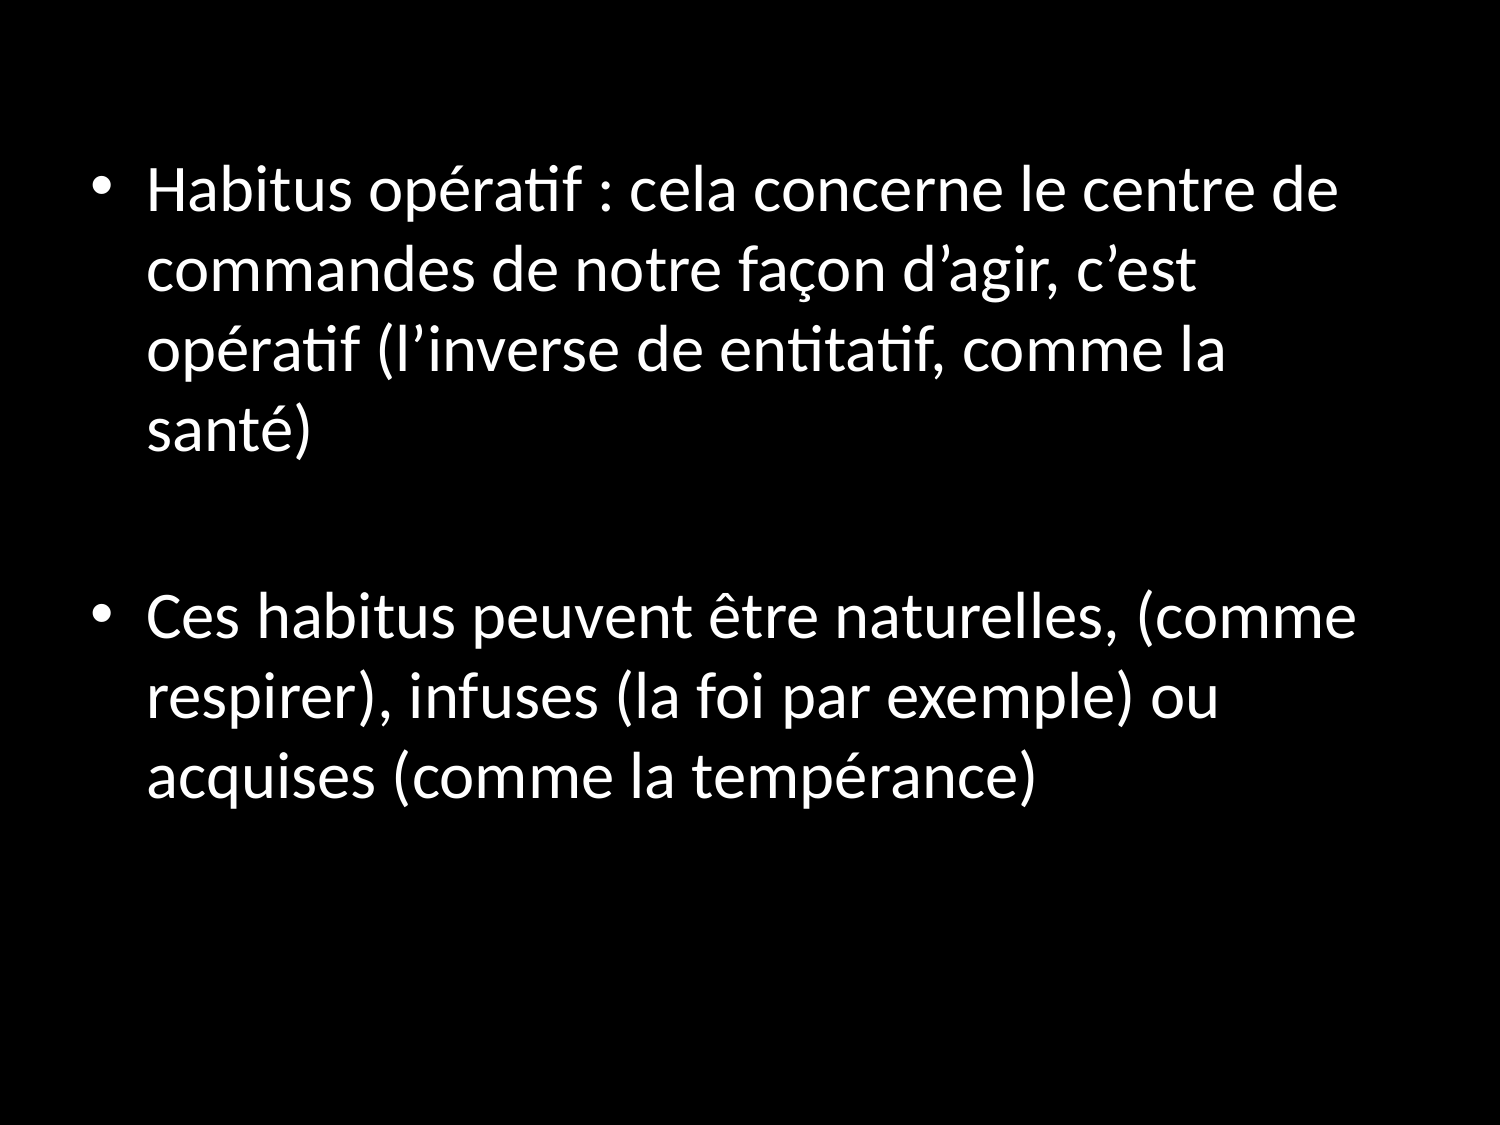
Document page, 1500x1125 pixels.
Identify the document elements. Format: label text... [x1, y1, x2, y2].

list Habitus opératif : cela concerne le centre de commandes de notre façon d’agir, c’est opératif (l’inverse de entitatif, comme la santé) Ces habitus peuvent être naturelles, (comme respirer), infuses (la foi par exemple) ou acquises (comme la tempérance) [75, 137, 1425, 1005]
